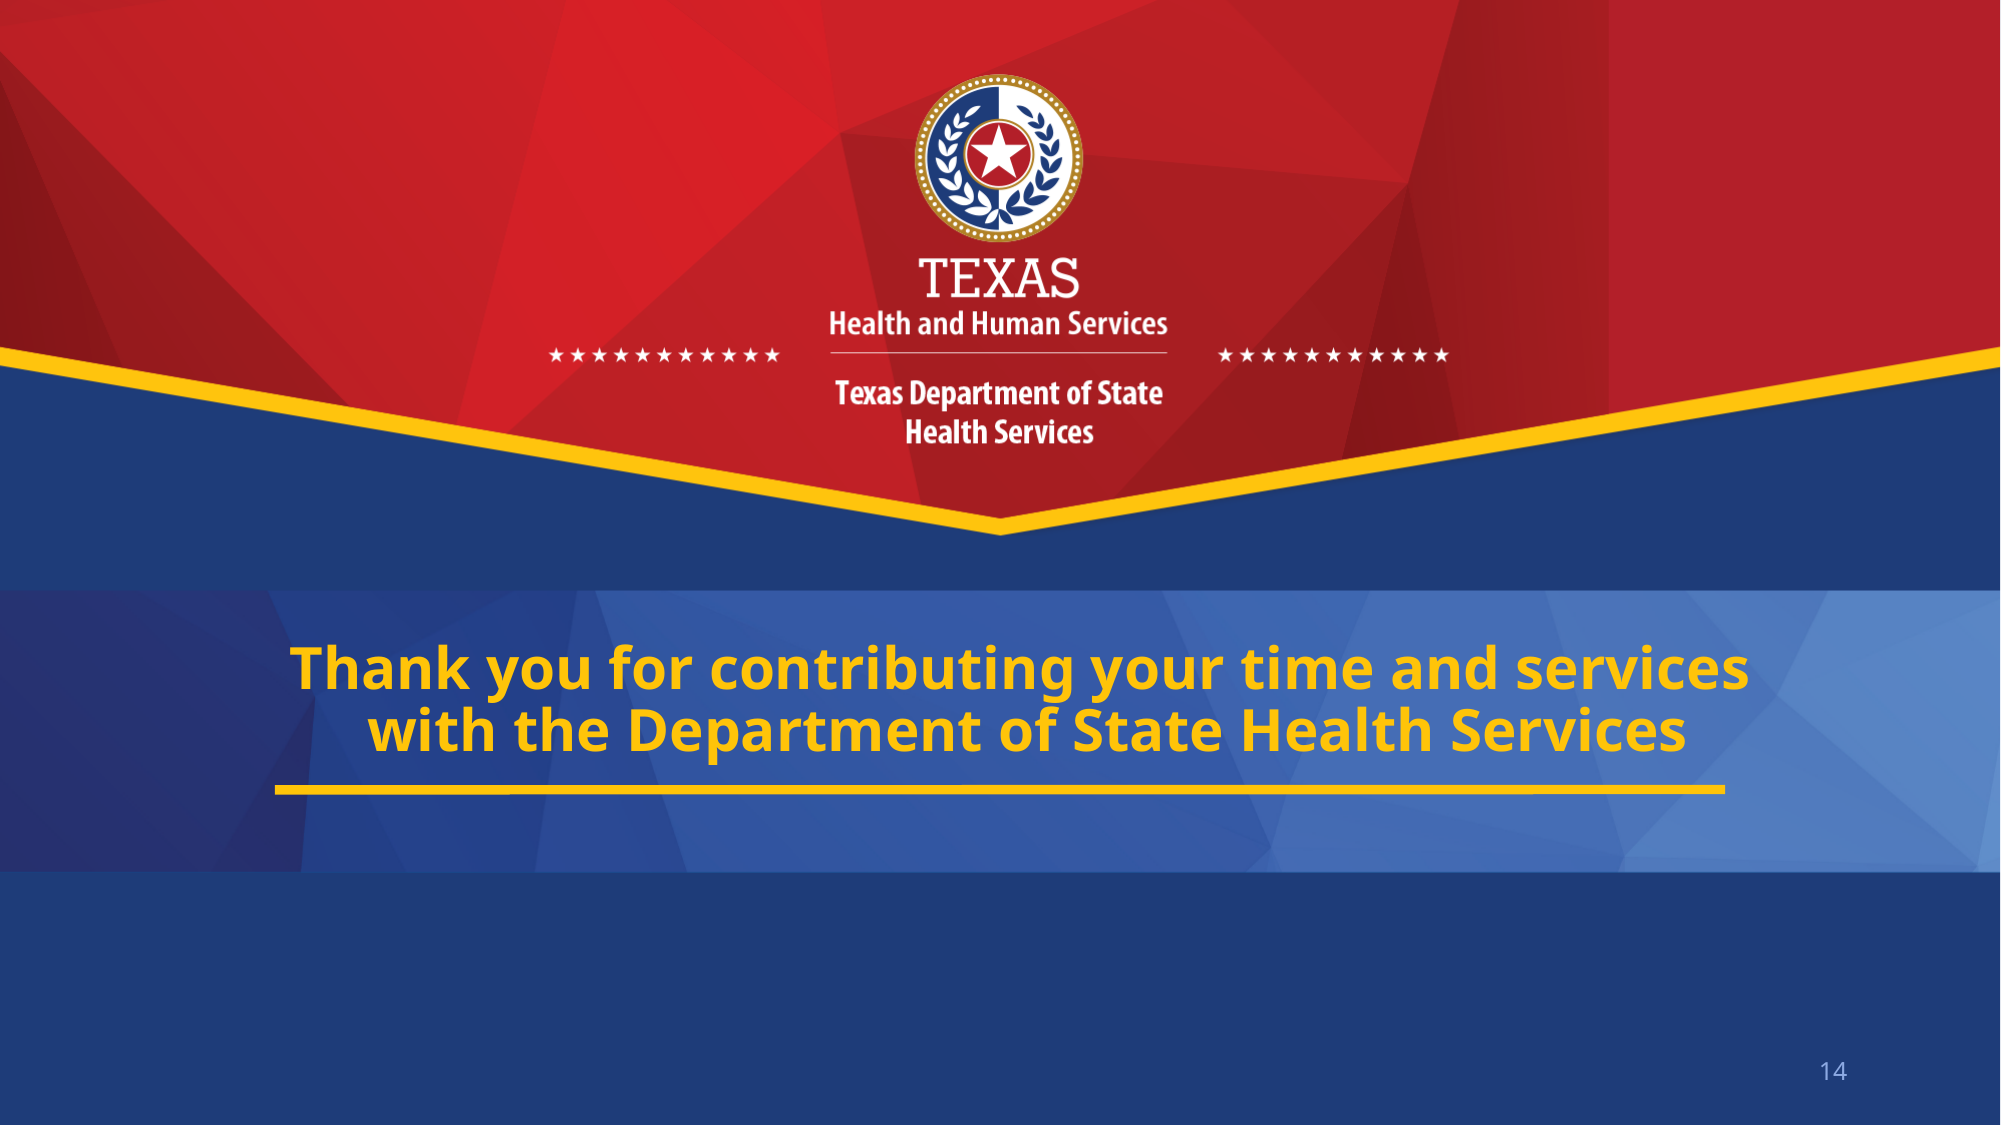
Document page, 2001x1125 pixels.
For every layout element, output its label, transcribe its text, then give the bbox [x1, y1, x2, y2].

slide_number 14 [1412, 1042, 1863, 1103]
title Thank you for contributing your time and services with the Department of State Health Services [158, 589, 1897, 773]
picture [0, 0, 2001, 1125]
